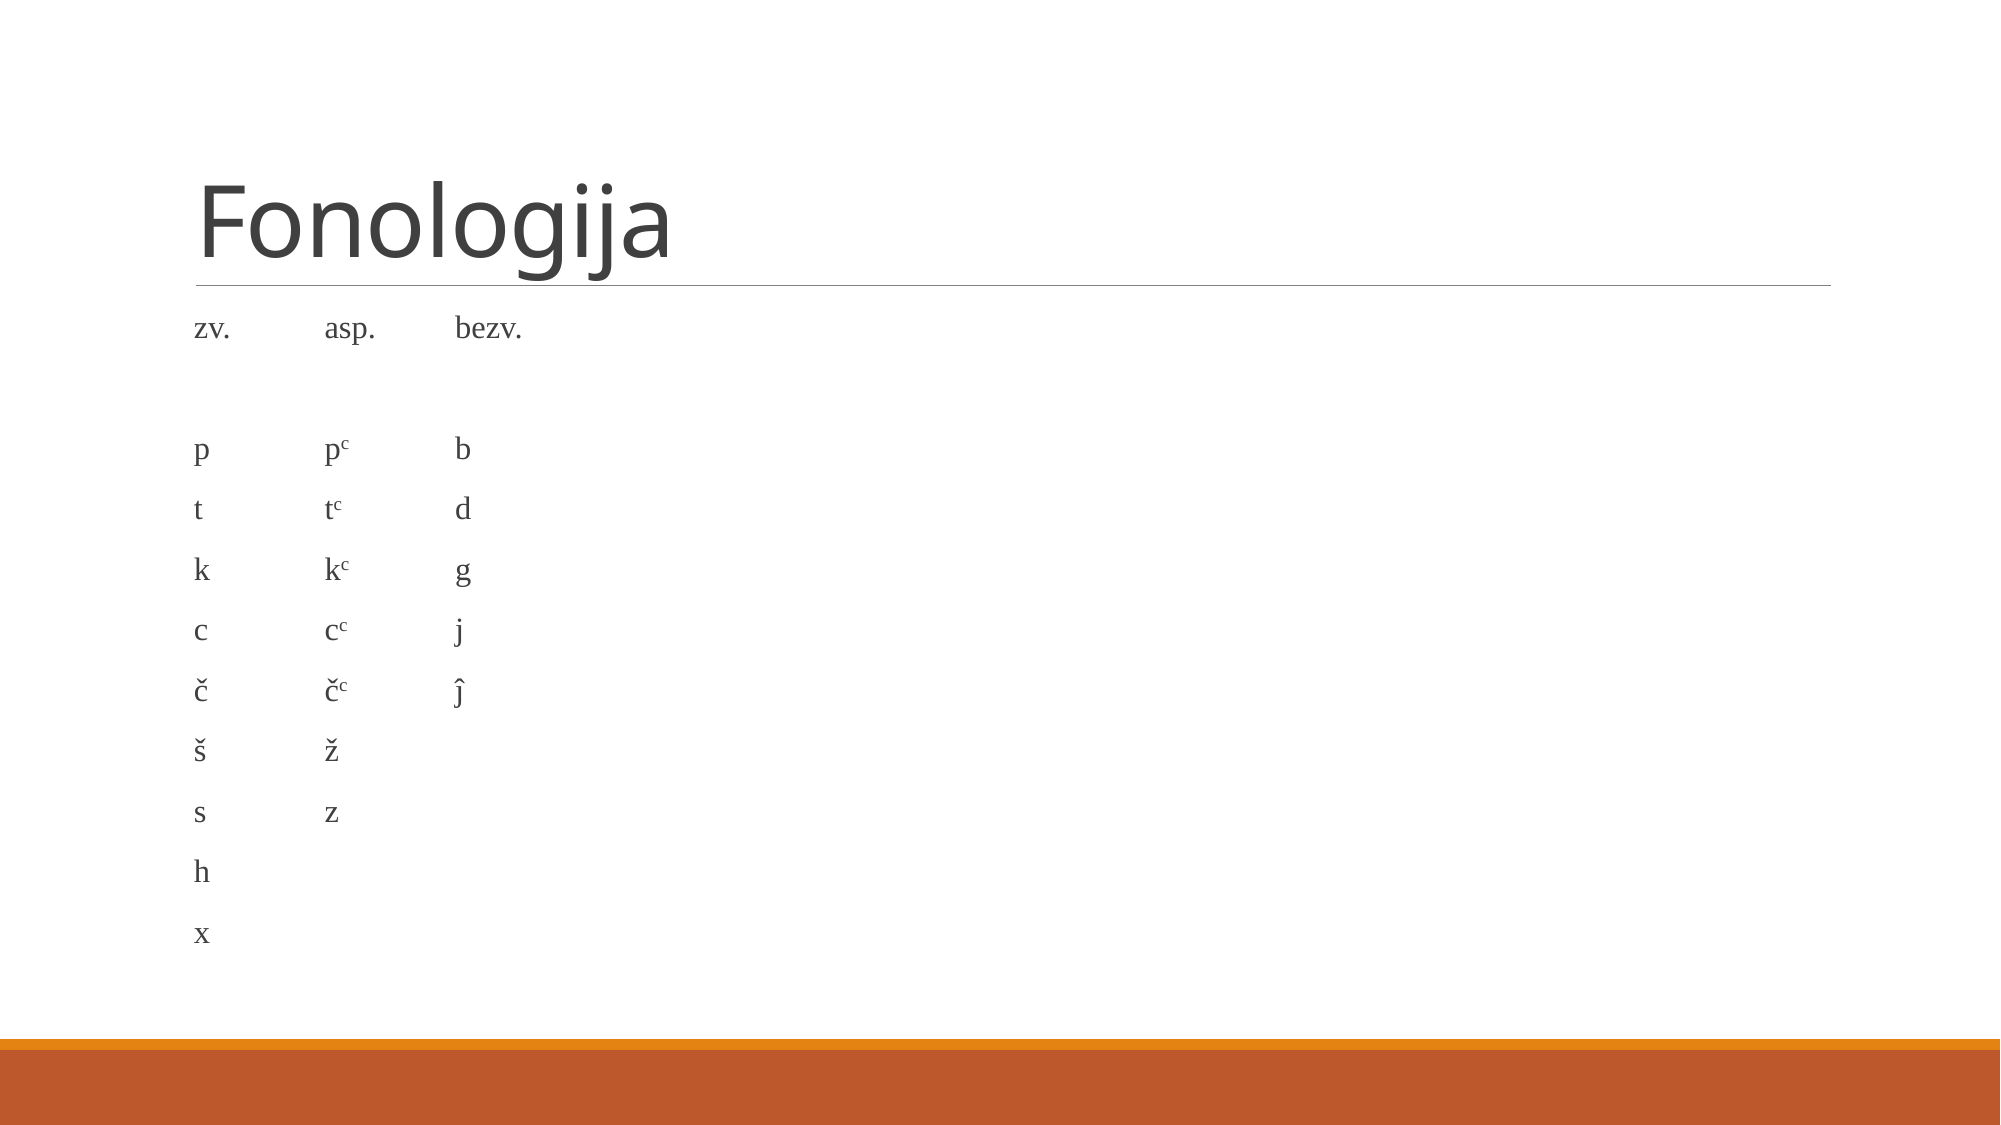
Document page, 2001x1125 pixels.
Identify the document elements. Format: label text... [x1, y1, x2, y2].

title Fonologija [180, 47, 1830, 285]
list zv. asp. bezv. p pc b t tc d k kc g c cc j č čc ĵ š ž s z h x [180, 302, 1830, 963]
